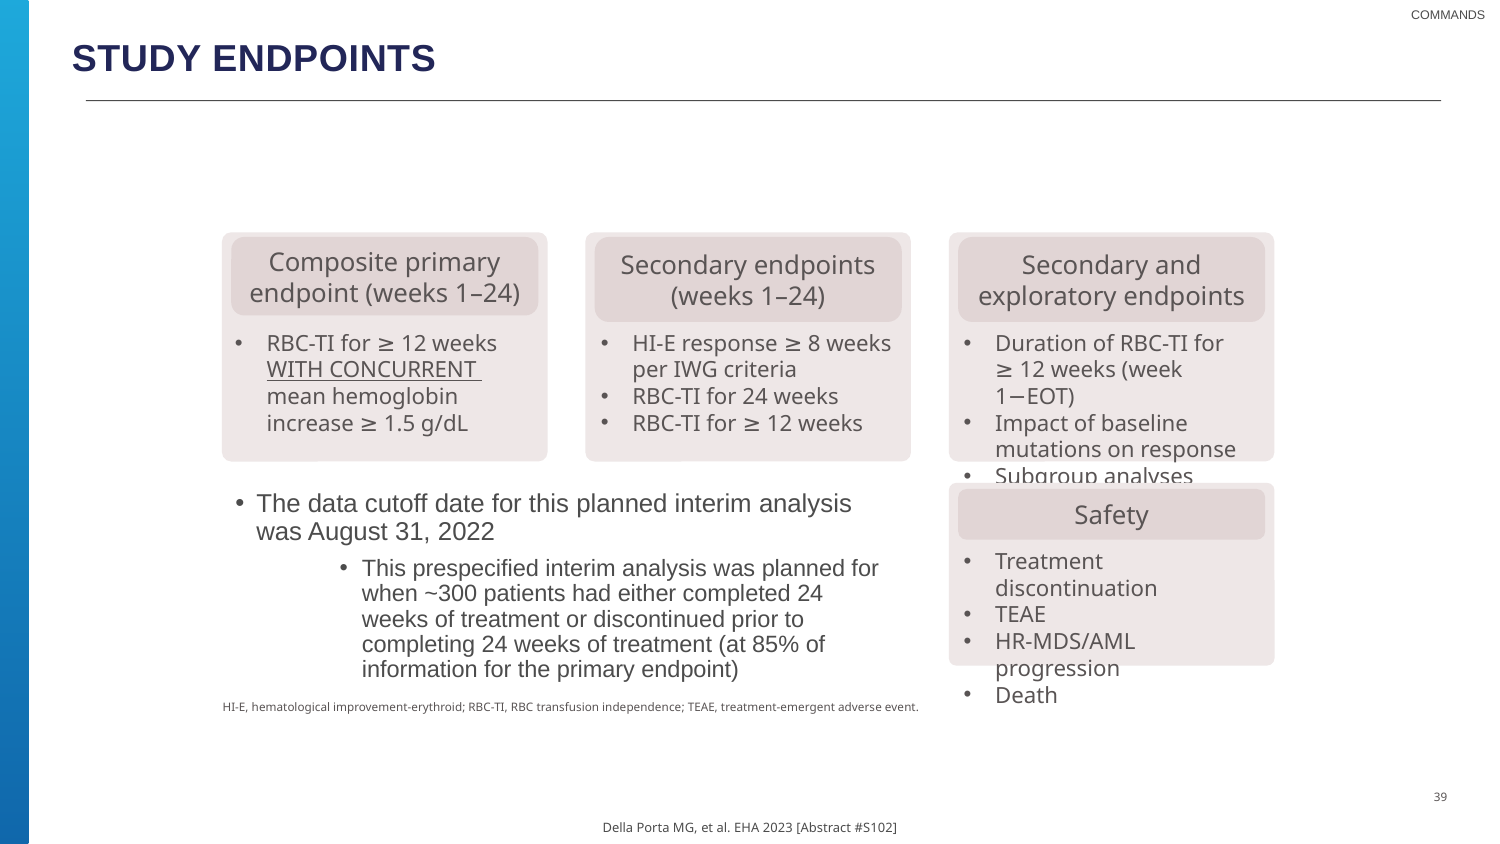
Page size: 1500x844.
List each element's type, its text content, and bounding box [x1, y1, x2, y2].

text_box HI-E response ≥ 8 weeks per IWG criteria RBC-TI for 24 weeks RBC-TI for ≥ 12 weeks [586, 321, 910, 443]
text_box [947, 481, 1276, 661]
slide_number 39 [1374, 793, 1500, 844]
text_box Composite primary endpoint (weeks 1–24) [230, 235, 540, 317]
text_box Treatment discontinuation TEAE HR-MDS/AML progression Death [948, 539, 1275, 715]
text_box RBC-TI for ≥ 12 weeks WITH CONCURRENT mean hemoglobin increase ≥ 1.5 g/dL [220, 321, 548, 443]
text_box Secondary endpoints (weeks 1–24) [594, 236, 902, 321]
text_box Safety [958, 488, 1266, 540]
text_box Duration of RBC-TI for ≥ 12 weeks (week 1−EOT) Impact of baseline mutations on response Subgroup analyses [948, 321, 1275, 485]
text_box HI-E, hematological improvement-erythroid; RBC-TI, RBC transfusion independence; TEAE, treatment-emergent adverse event. [222, 700, 948, 714]
text_box [584, 231, 913, 463]
text_box [947, 231, 1276, 454]
text_box Secondary and exploratory endpoints [958, 236, 1266, 322]
text_box [220, 231, 549, 463]
title Study endpoints [71, 24, 1452, 94]
list The data cutoff date for this planned interim analysis was August 31, 2022 This prespecified interim analysis was planned for when ~300 patients had either completed 24 weeks of treatment or discontinued prior to completing 24 weeks of treatment (at 85% of information for the primary endpoint) [220, 482, 912, 702]
